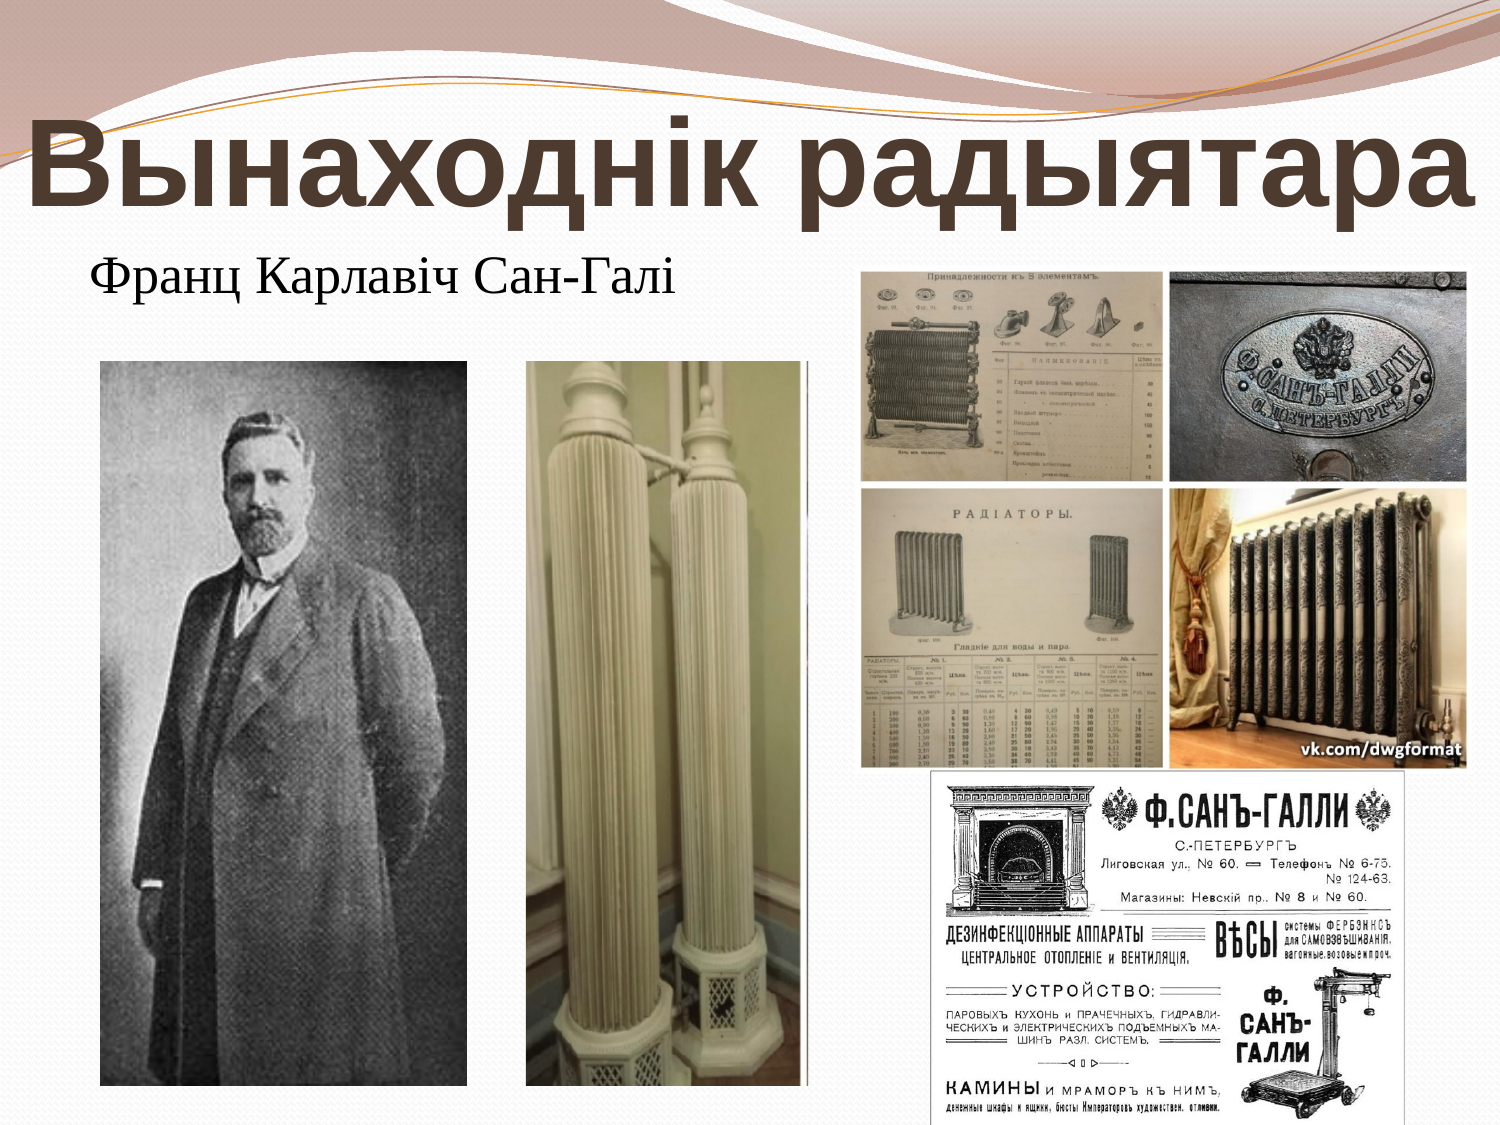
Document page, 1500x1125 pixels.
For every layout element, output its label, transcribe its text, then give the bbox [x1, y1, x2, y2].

list Франц Карлавіч Сан-Галі [75, 231, 1425, 1083]
picture [100, 361, 467, 1086]
picture [525, 361, 809, 1086]
title Вынаходнік радыятара [0, 42, 1500, 232]
picture [854, 265, 1472, 1125]
